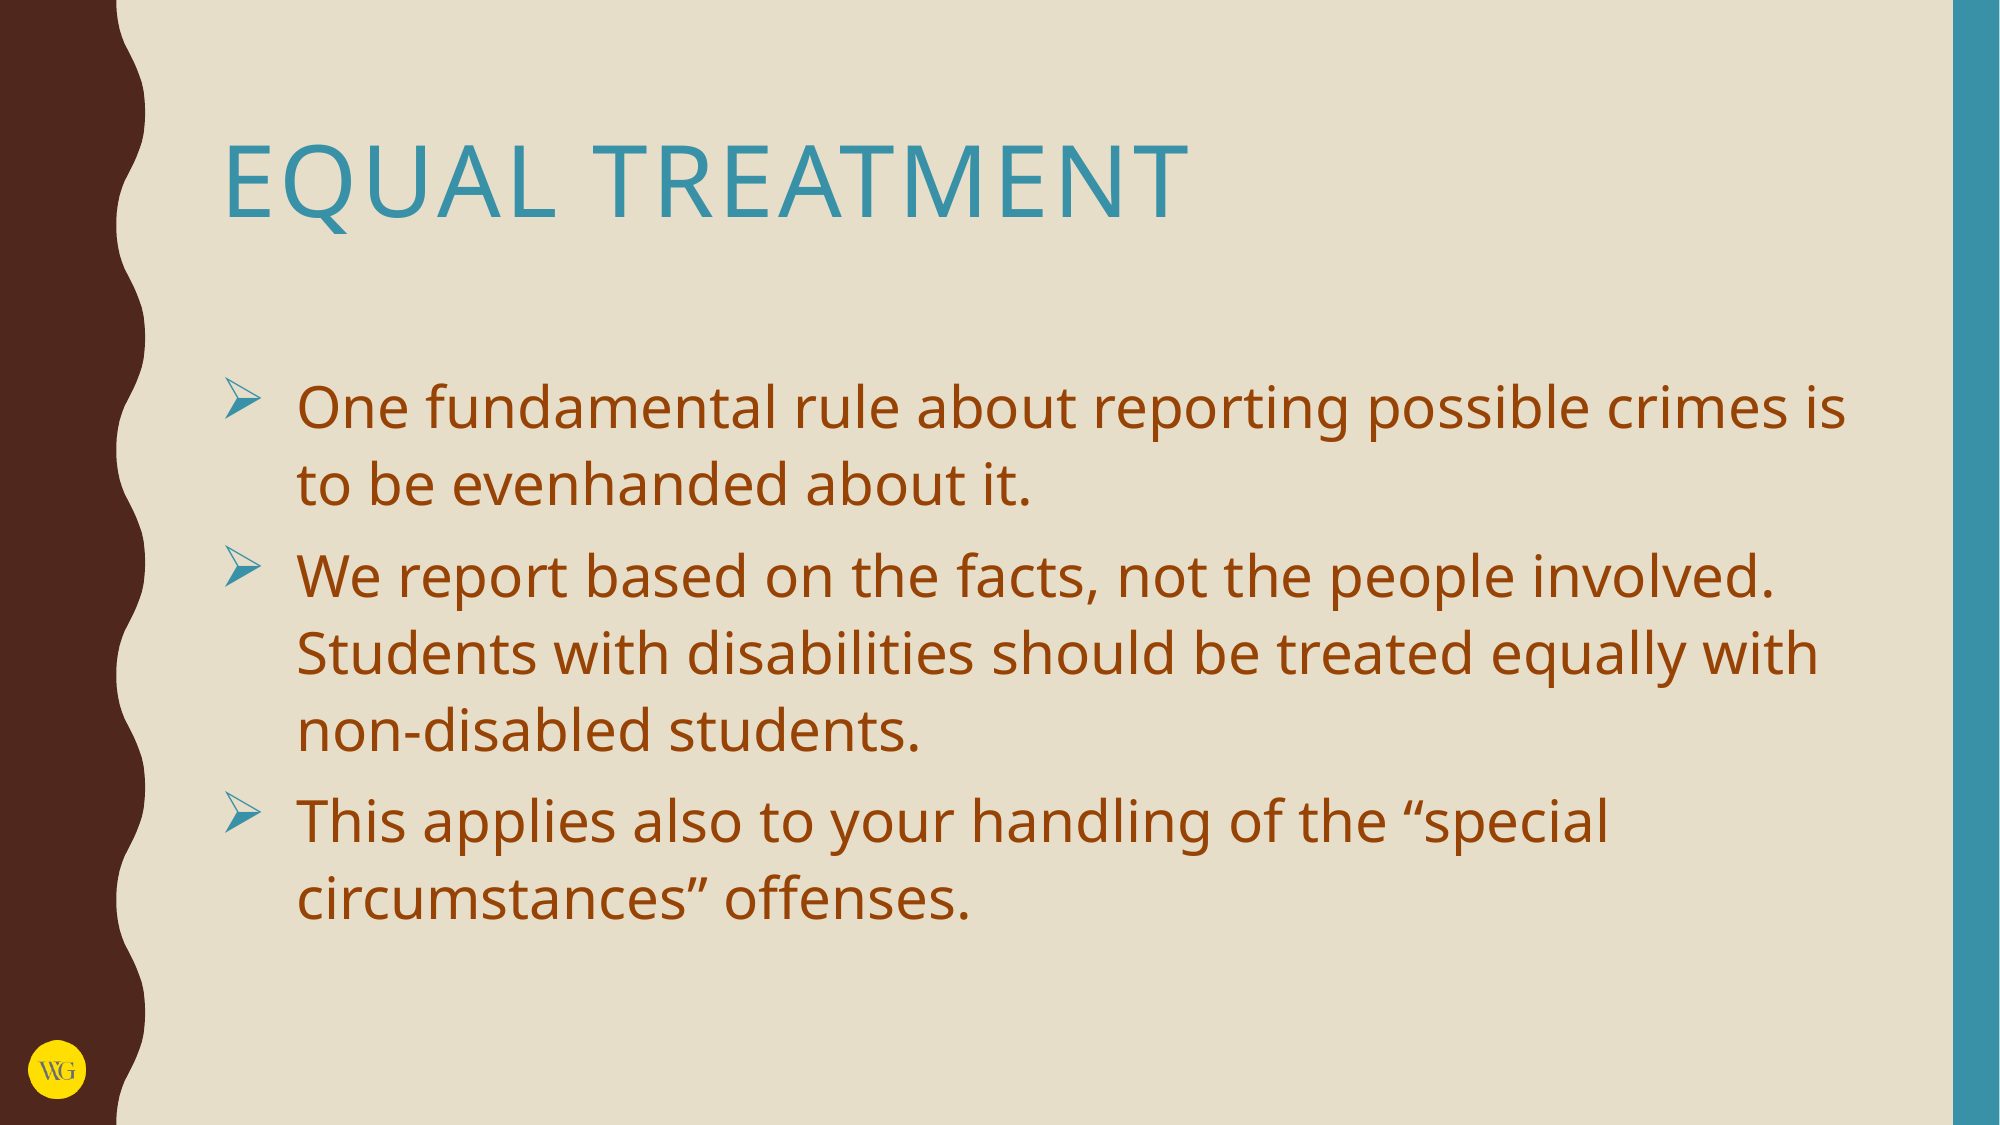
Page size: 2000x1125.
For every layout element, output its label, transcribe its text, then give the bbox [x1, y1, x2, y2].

title Equal Treatment [205, 62, 1875, 308]
picture [28, 1040, 86, 1099]
list One fundamental rule about reporting possible crimes is to be evenhanded about it. We report based on the facts, not the people involved. Students with disabilities should be treated equally with non-disabled students. This applies also to your handling of the “special circumstances” offenses. [205, 355, 1875, 1014]
